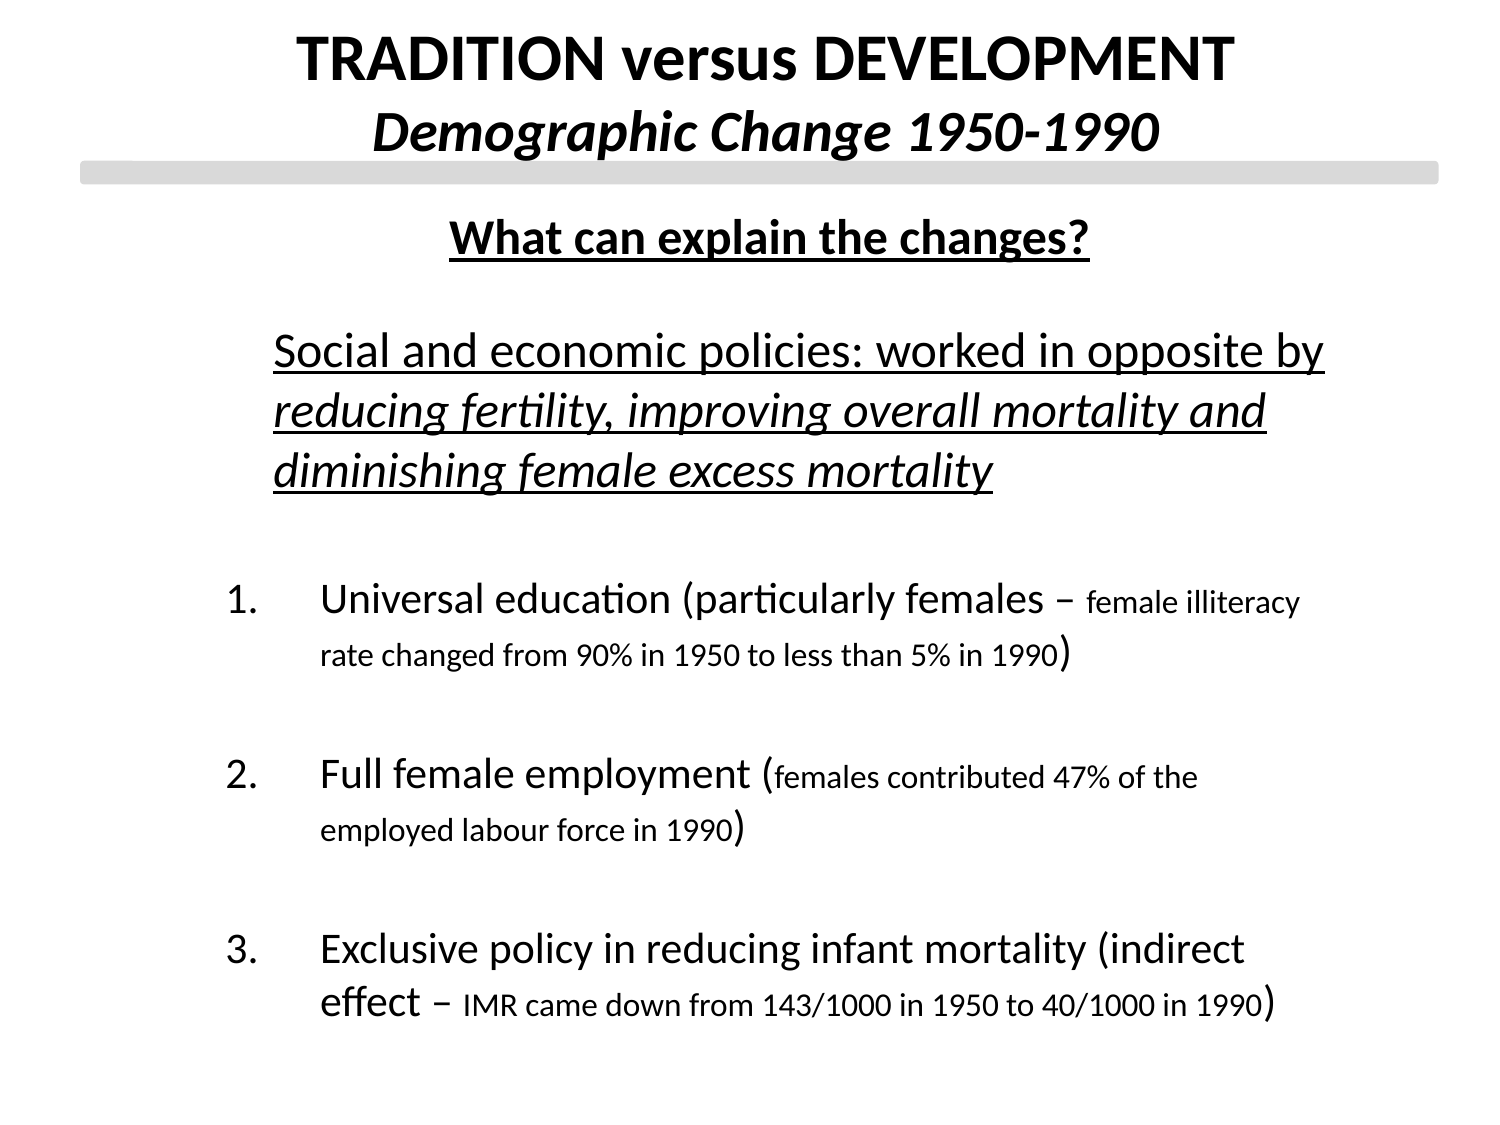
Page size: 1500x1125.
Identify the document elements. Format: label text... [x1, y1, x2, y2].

text_box TRADITION versus DEVELOPMENT Demographic Change 1950-1990 [132, 6, 1400, 171]
text_box Social and economic policies: worked in opposite by reducing fertility, improving overall mortality and diminishing female excess mortality Universal education (particularly females – female illiteracy rate changed from 90% in 1950 to less than 5% in 1990) Full female employment (females contributed 47% of the employed labour force in 1990) Exclusive policy in reducing infant mortality (indirect effect – IMR came down from 143/1000 in 1950 to 40/1000 in 1990) [135, 309, 1341, 1059]
text_box What can explain the changes? [434, 197, 1106, 273]
text_box [77, 158, 1441, 187]
